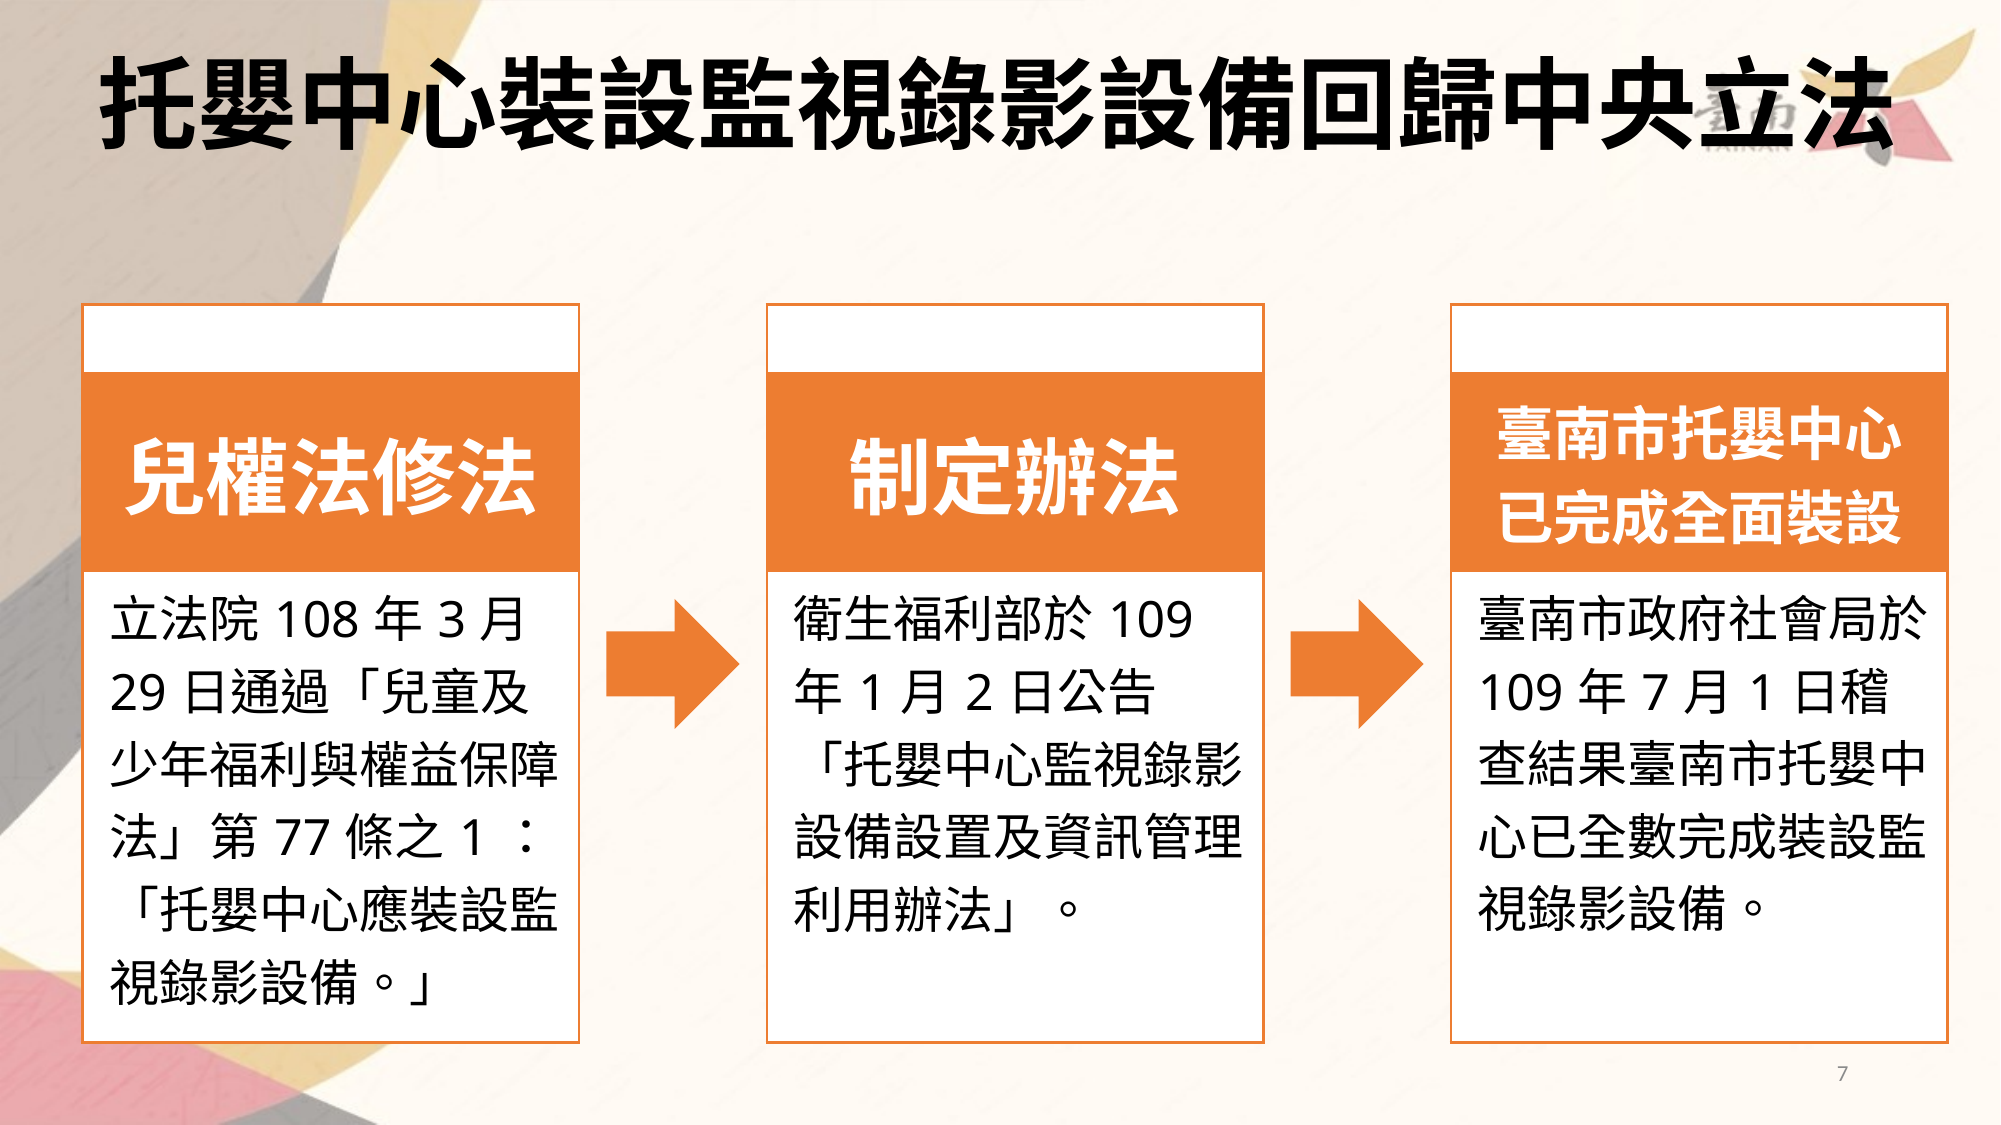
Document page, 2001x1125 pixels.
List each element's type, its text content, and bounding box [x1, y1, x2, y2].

table_cell 立法院108年3月29日通過「兒童及少年福利與權益保障法」第77條之1：「托嬰中心應裝設監視錄影設備。」 [84, 572, 578, 1041]
table_cell 臺南市托嬰中心 已完成全面裝設 [1452, 372, 1946, 572]
table_header [1452, 306, 1946, 372]
table_cell 臺南市政府社會局於109年7月1日稽查結果臺南市托嬰中心已全數完成裝設監視錄影設備。 [1452, 572, 1946, 1041]
table_cell 衛生福利部於109年1月2日公告「托嬰中心監視錄影設備設置及資訊管理利用辦法」。 [768, 572, 1262, 1041]
table_header [84, 306, 578, 372]
text_box [605, 597, 741, 730]
text_box [1289, 597, 1425, 730]
table_header [768, 306, 1262, 372]
slide_number 7 [1413, 1042, 1864, 1103]
picture [0, 0, 2001, 1125]
title 托嬰中心裝設監視錄影設備回歸中央立法 [82, 39, 1945, 179]
table_cell 制定辦法 [768, 372, 1262, 572]
table_cell 兒權法修法 [84, 372, 578, 572]
